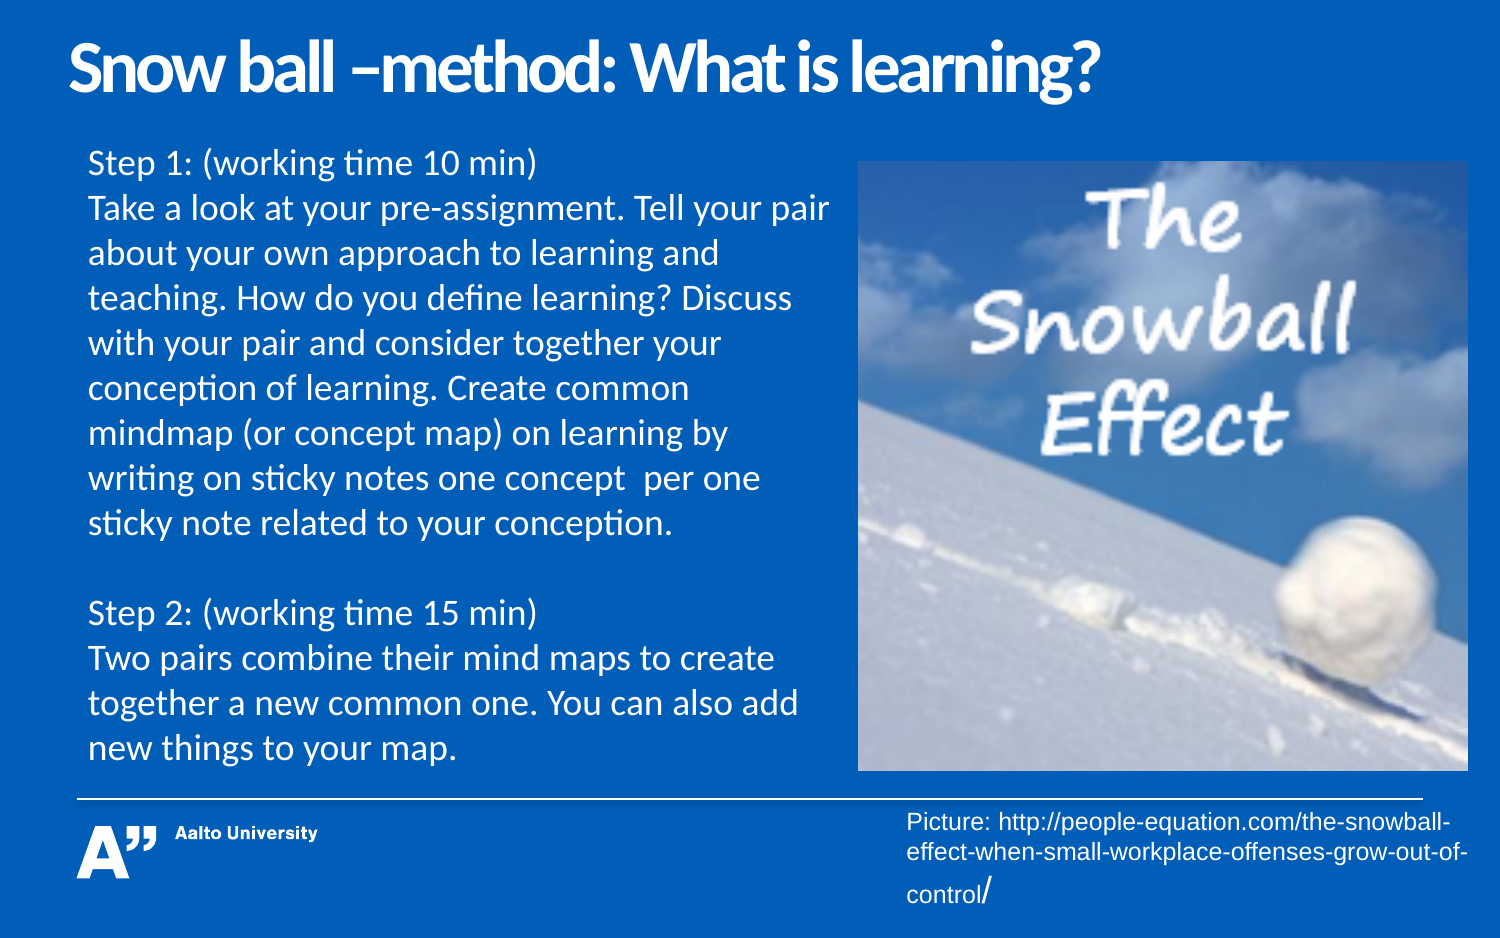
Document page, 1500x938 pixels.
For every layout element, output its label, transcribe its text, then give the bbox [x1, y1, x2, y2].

text_box Picture: http://people-equation.com/the-snowball-effect-when-small-workplace-offenses-grow-out-of-control/ [891, 798, 1500, 919]
text_box Step 1: (working time 10 min) Take a look at your pre-assignment. Tell your pair about your own approach to learning and teaching. How do you define learning? Discuss with your pair and consider together your conception of learning. Create common mindmap (or concept map) on learning by writing on sticky notes one concept per one sticky note related to your conception. Step 2: (working time 15 min) Two pairs combine their mind maps to create together a new common one. You can also add new things to your map. [87, 137, 833, 869]
picture [858, 161, 1469, 771]
title Snow ball –method: What is learning? [68, 34, 1392, 195]
